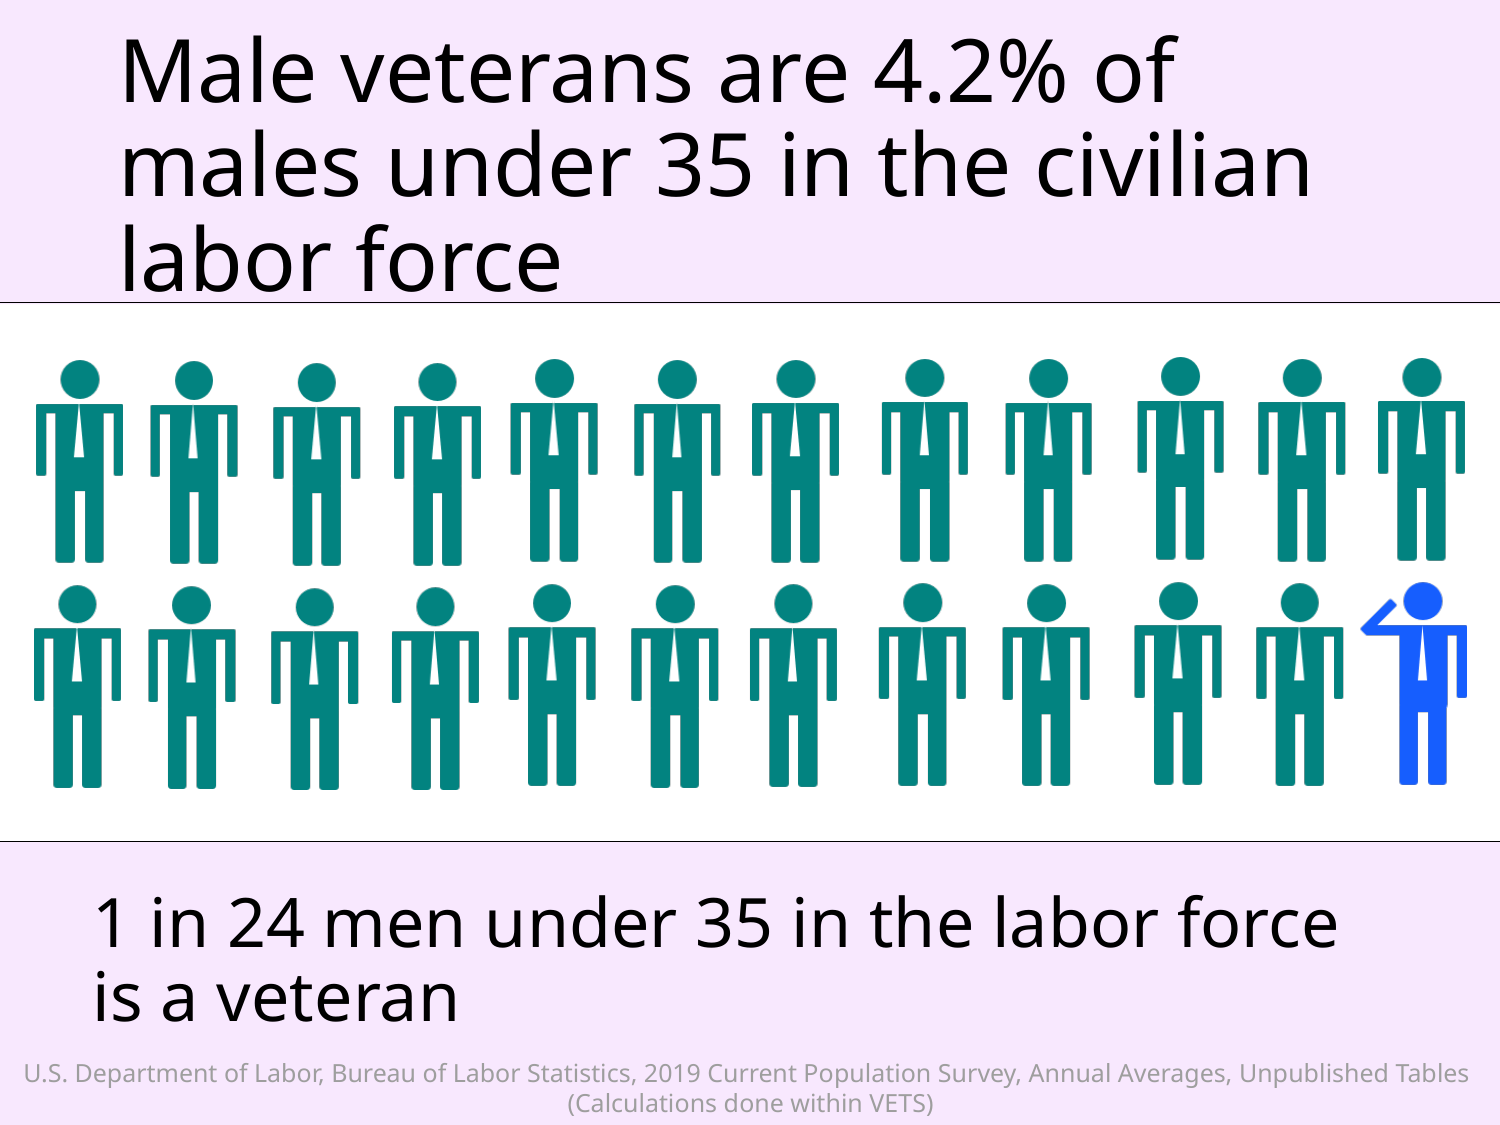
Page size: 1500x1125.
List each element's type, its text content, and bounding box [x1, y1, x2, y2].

picture [34, 357, 1467, 790]
list 1 in 24 men under 35 in the labor force is a veteran [77, 881, 1423, 1042]
footer U.S. Department of Labor, Bureau of Labor Statistics, 2019 Current Population Survey, Annual Averages, Unpublished Tables (Calculations done within VETS) [0, 1042, 1500, 1125]
title Male veterans are 4.2% of males under 35 in the civilian labor force [103, 59, 1397, 278]
